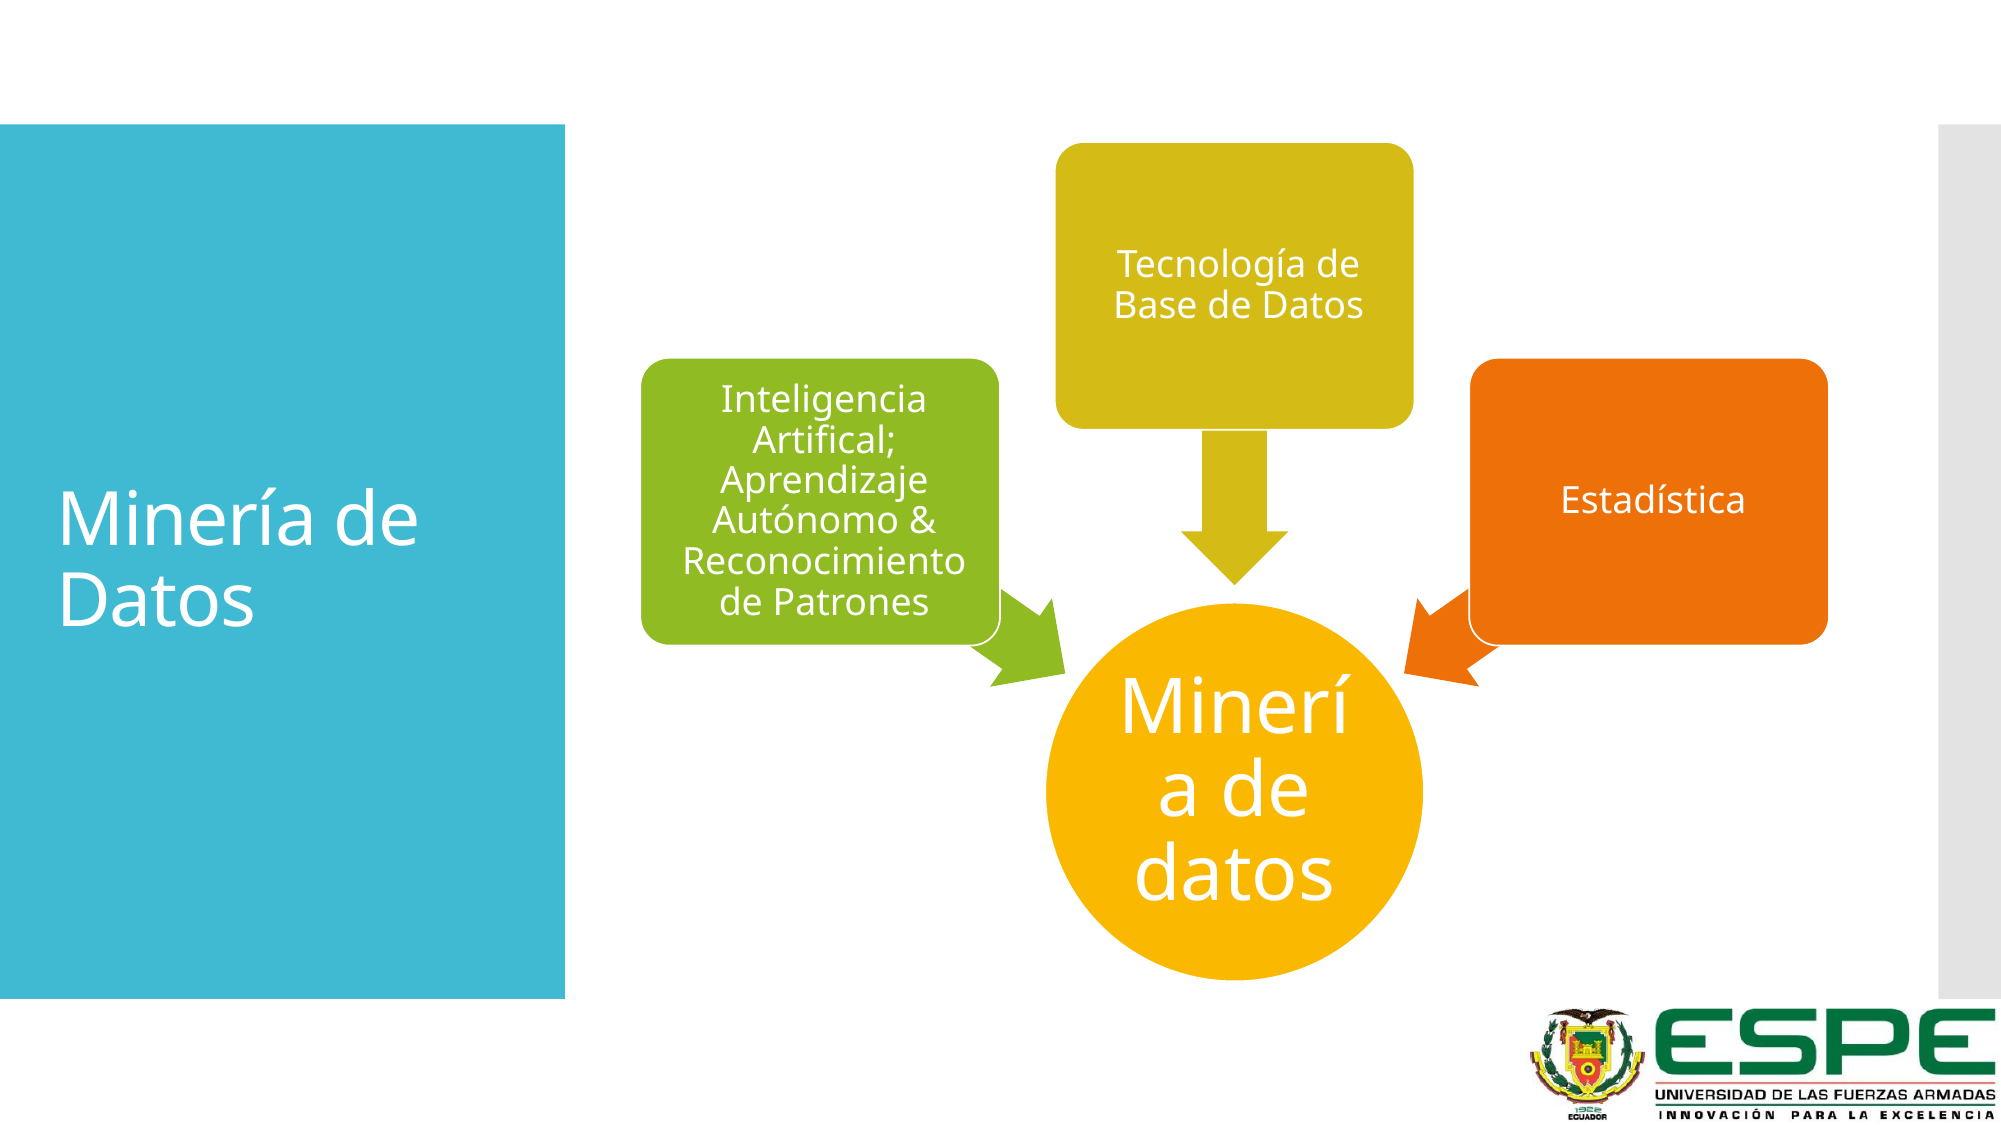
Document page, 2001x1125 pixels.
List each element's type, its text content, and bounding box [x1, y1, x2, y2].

picture [1525, 1001, 2000, 1125]
title Minería de Datos [41, 184, 525, 940]
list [634, 141, 1835, 982]
